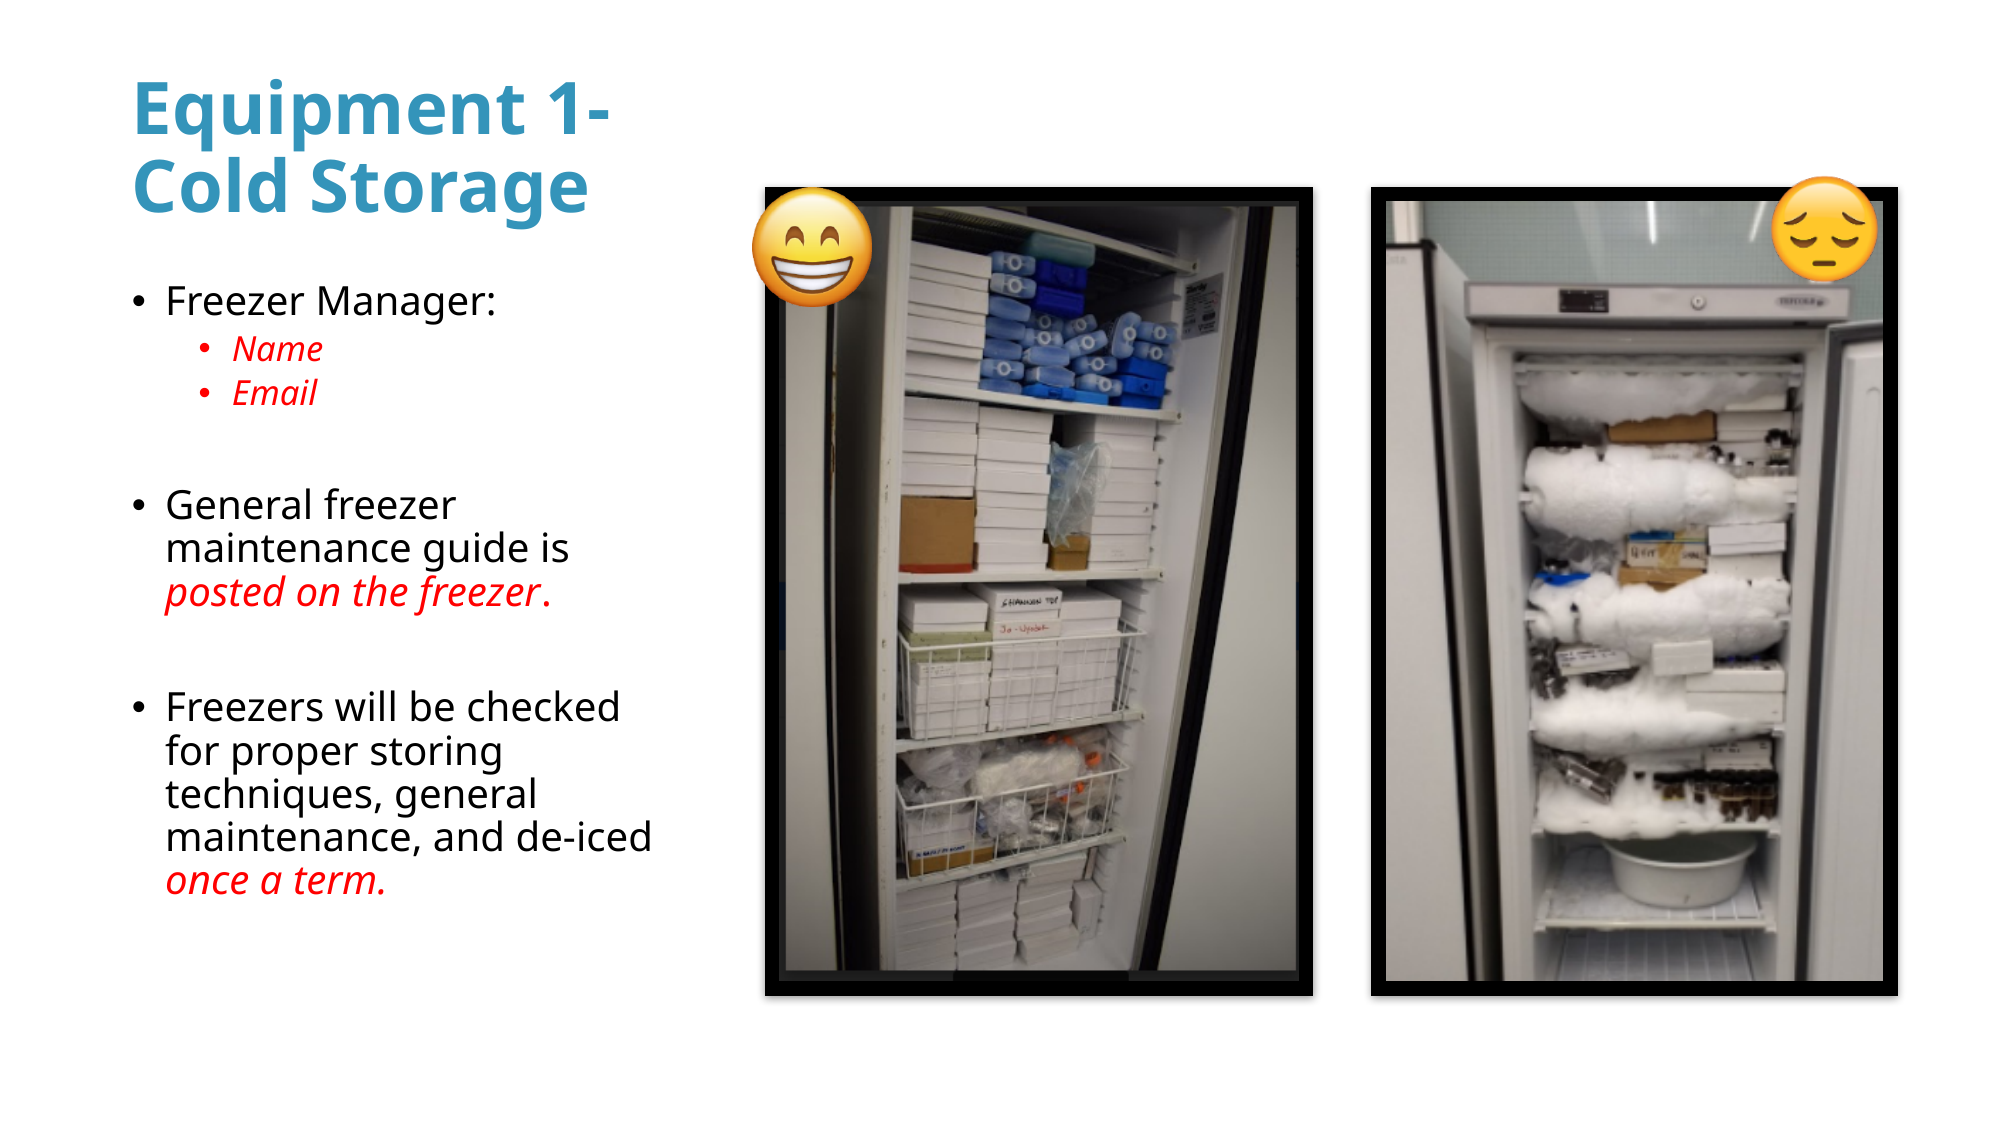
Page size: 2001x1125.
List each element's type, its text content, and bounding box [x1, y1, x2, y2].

title Equipment 1- Cold Storage [116, 17, 690, 273]
picture [1385, 175, 1884, 982]
picture [752, 187, 1299, 982]
list Freezer Manager: Name Email General freezer maintenance guide is posted on the freezer. Freezers will be checked for proper storing techniques, general maintenance, and de-iced once a term. [116, 273, 690, 912]
